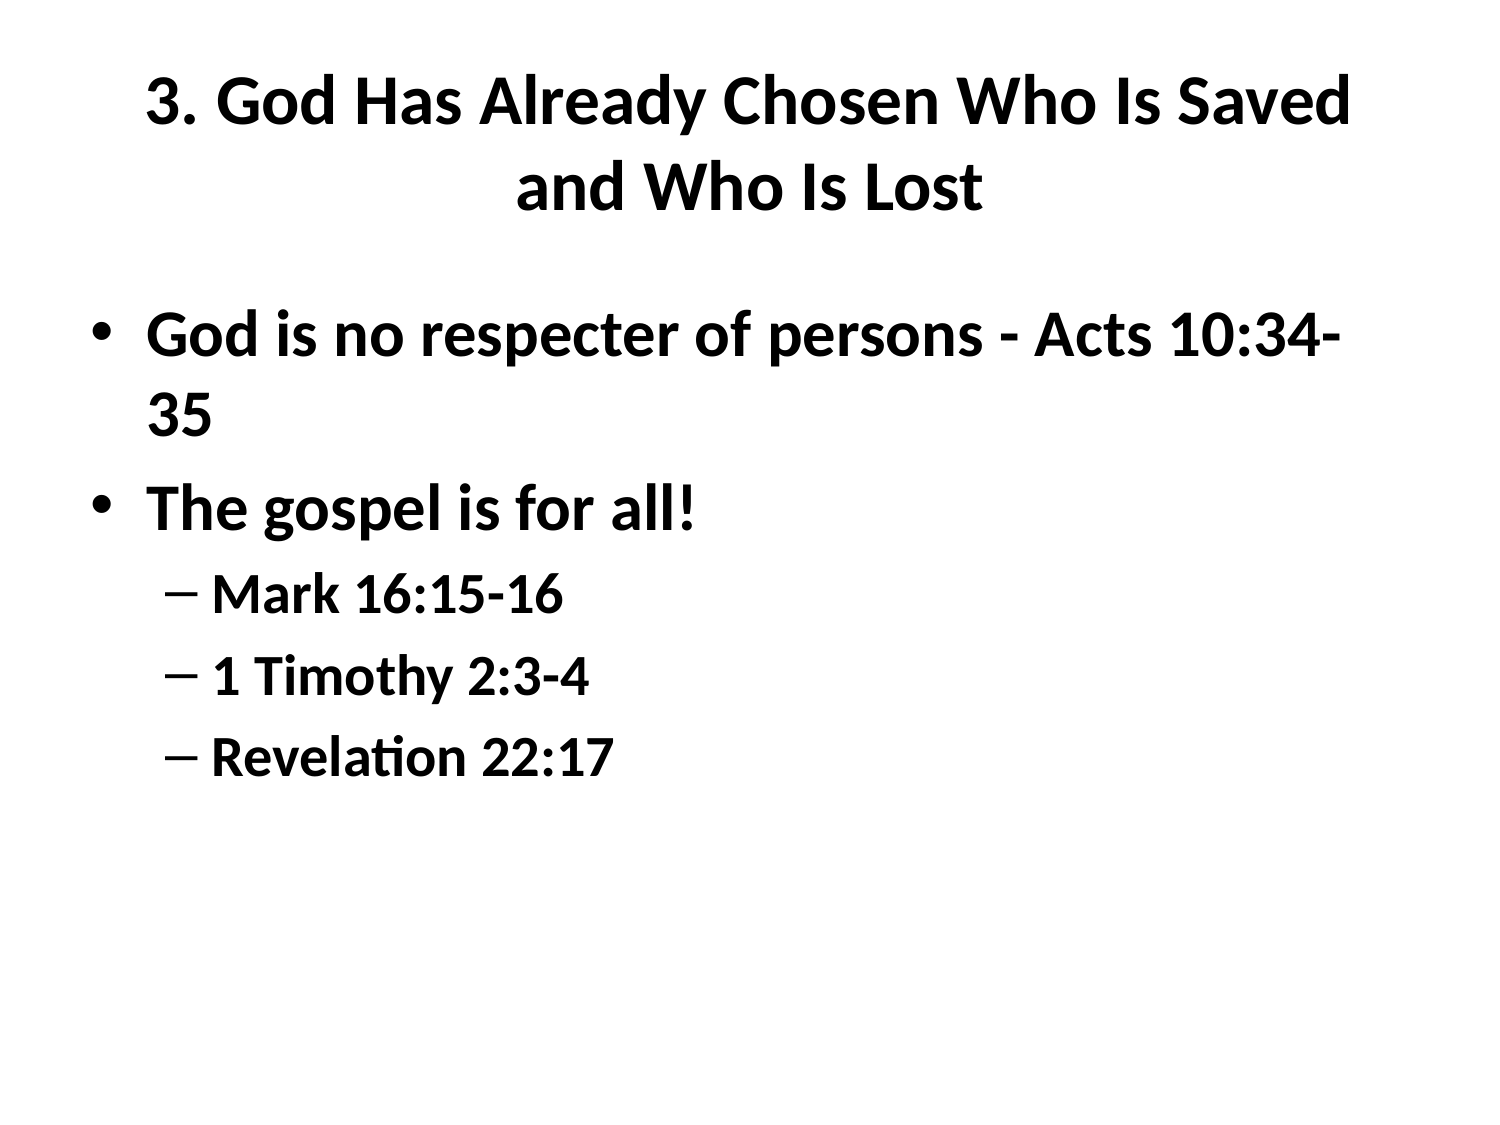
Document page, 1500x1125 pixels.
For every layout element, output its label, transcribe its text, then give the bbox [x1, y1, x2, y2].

title 3. God Has Already Chosen Who Is Saved and Who Is Lost [75, 45, 1425, 233]
list God is no respecter of persons - Acts 10:34-35 The gospel is for all! Mark 16:15-16 1 Timothy 2:3-4 Revelation 22:17 [75, 282, 1425, 1025]
